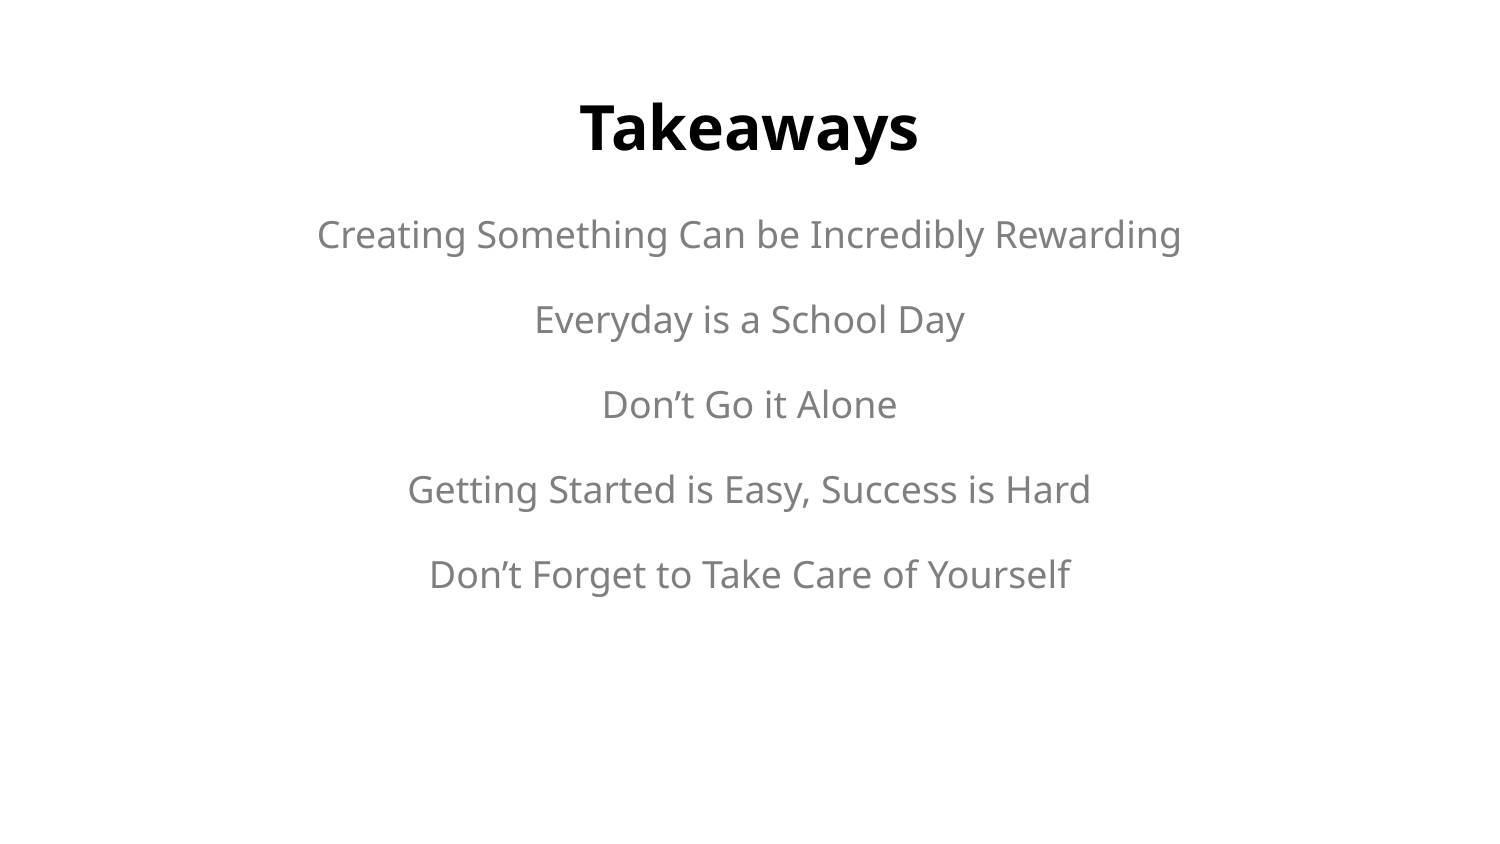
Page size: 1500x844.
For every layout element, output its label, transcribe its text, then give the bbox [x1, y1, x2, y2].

list Creating Something Can be Incredibly Rewarding Everyday is a School Day Don’t Go it Alone Getting Started is Easy, Success is Hard Don’t Forget to Take Care of Yourself [51, 189, 1449, 750]
title Takeaways [51, 72, 1449, 176]
